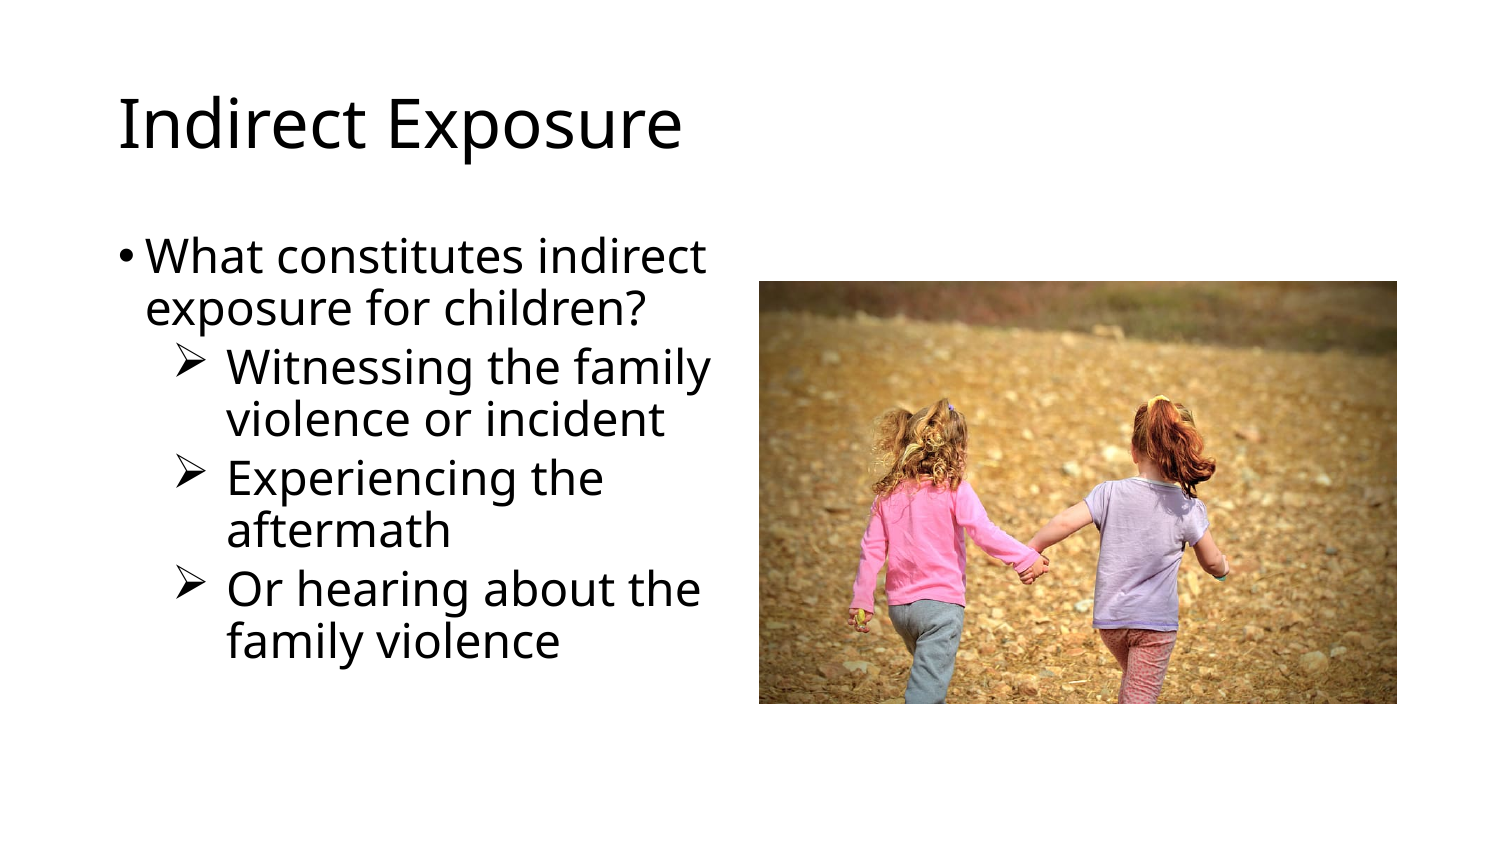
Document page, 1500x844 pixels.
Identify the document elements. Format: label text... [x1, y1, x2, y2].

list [759, 281, 1397, 704]
text_box [143, 233, 1357, 309]
list What constitutes indirect exposure for children? Witnessing the family violence or incident Experiencing the aftermath Or hearing about the family violence [103, 224, 741, 760]
title Indirect Exposure [103, 44, 1397, 208]
